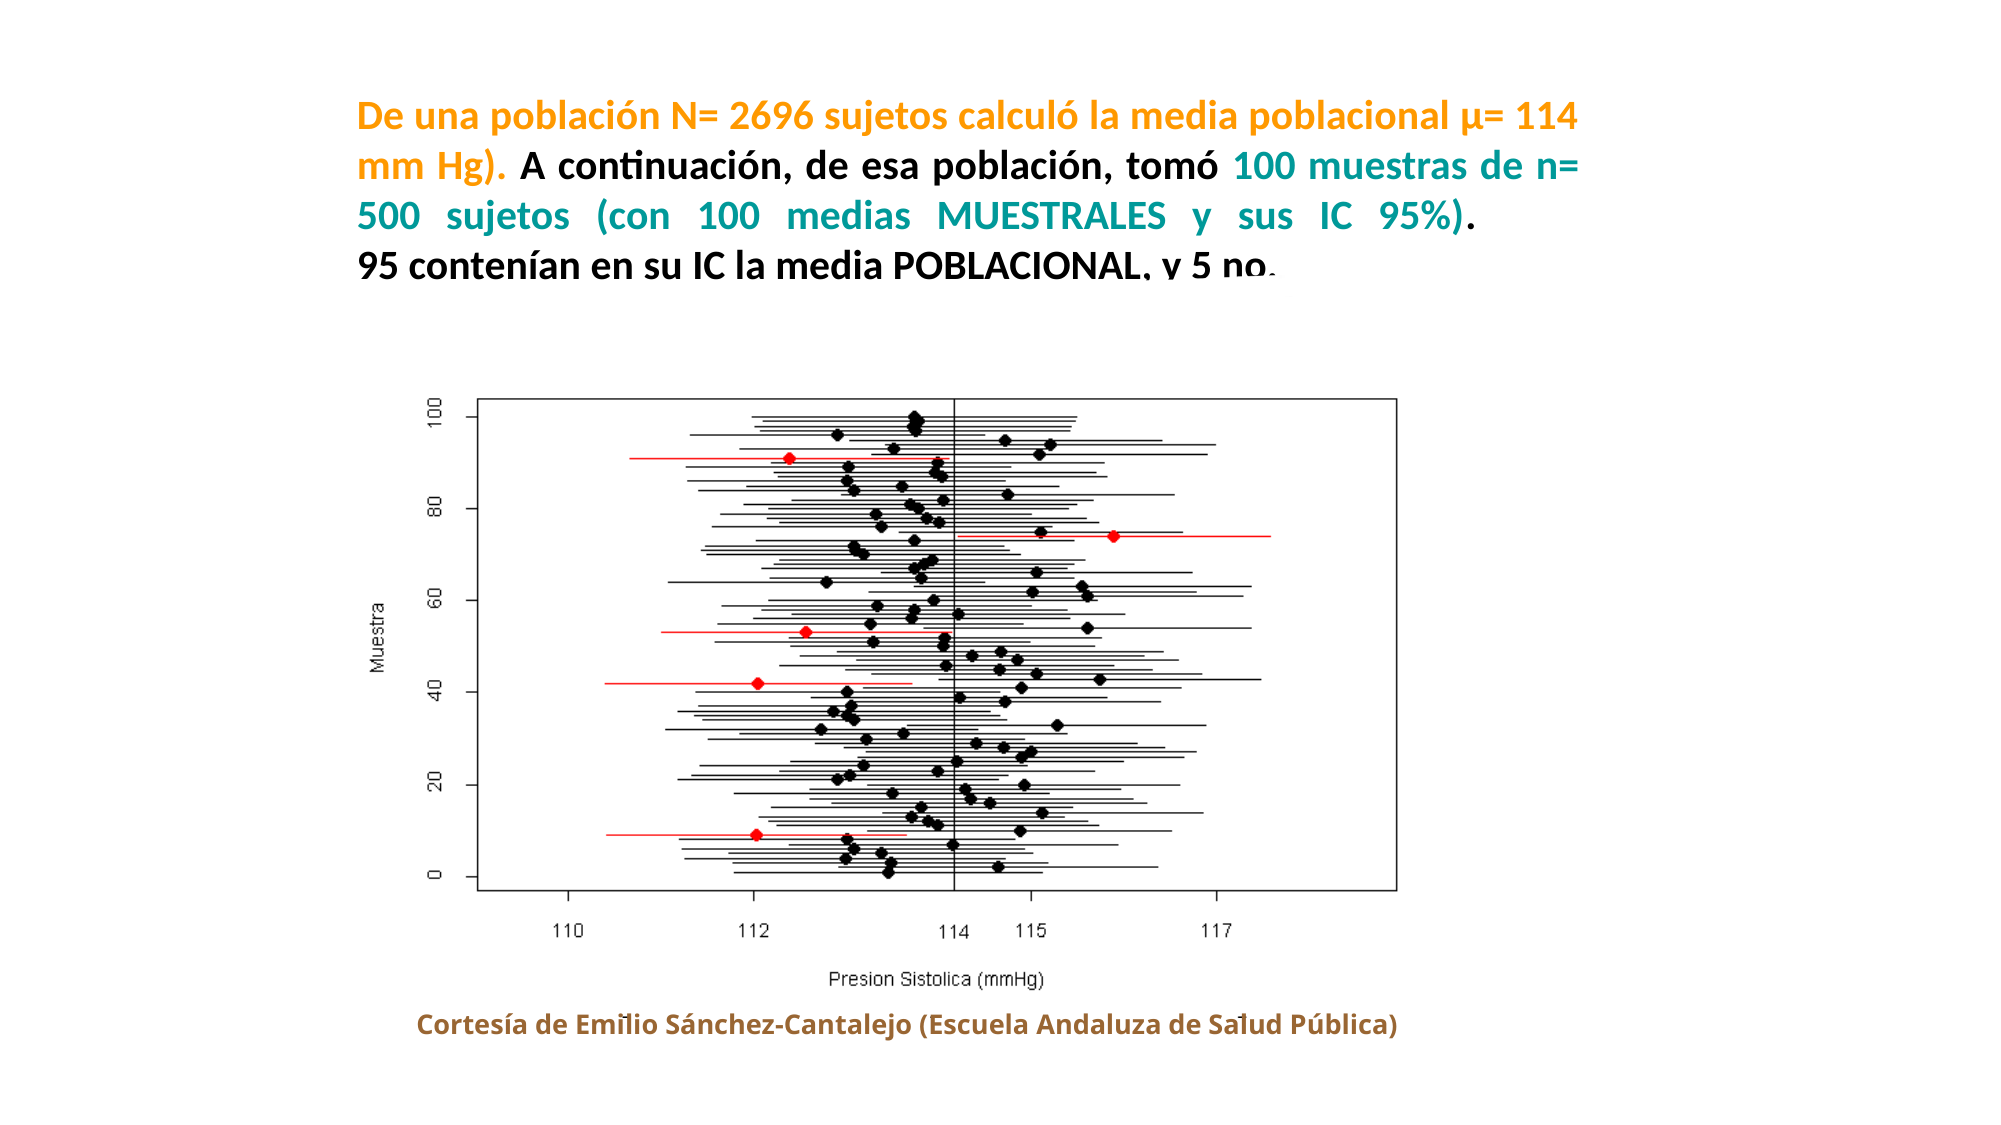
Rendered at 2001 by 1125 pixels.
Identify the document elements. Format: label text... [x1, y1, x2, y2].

text_box Cortesía de Emilio Sánchez-Cantalejo (Escuela Andaluza de Salud Pública) [413, 1018, 1447, 1048]
text_box De una población N= 2696 sujetos calculó la media poblacional µ= 114 mm Hg). A continuación, de esa población, tomó 100 muestras de n= 500 sujetos (con 100 medias MUESTRALES y sus IC 95%). 95 contenían en su IC la media POBLACIONAL, y 5 no. [342, 113, 1595, 262]
picture [359, 290, 1458, 1018]
